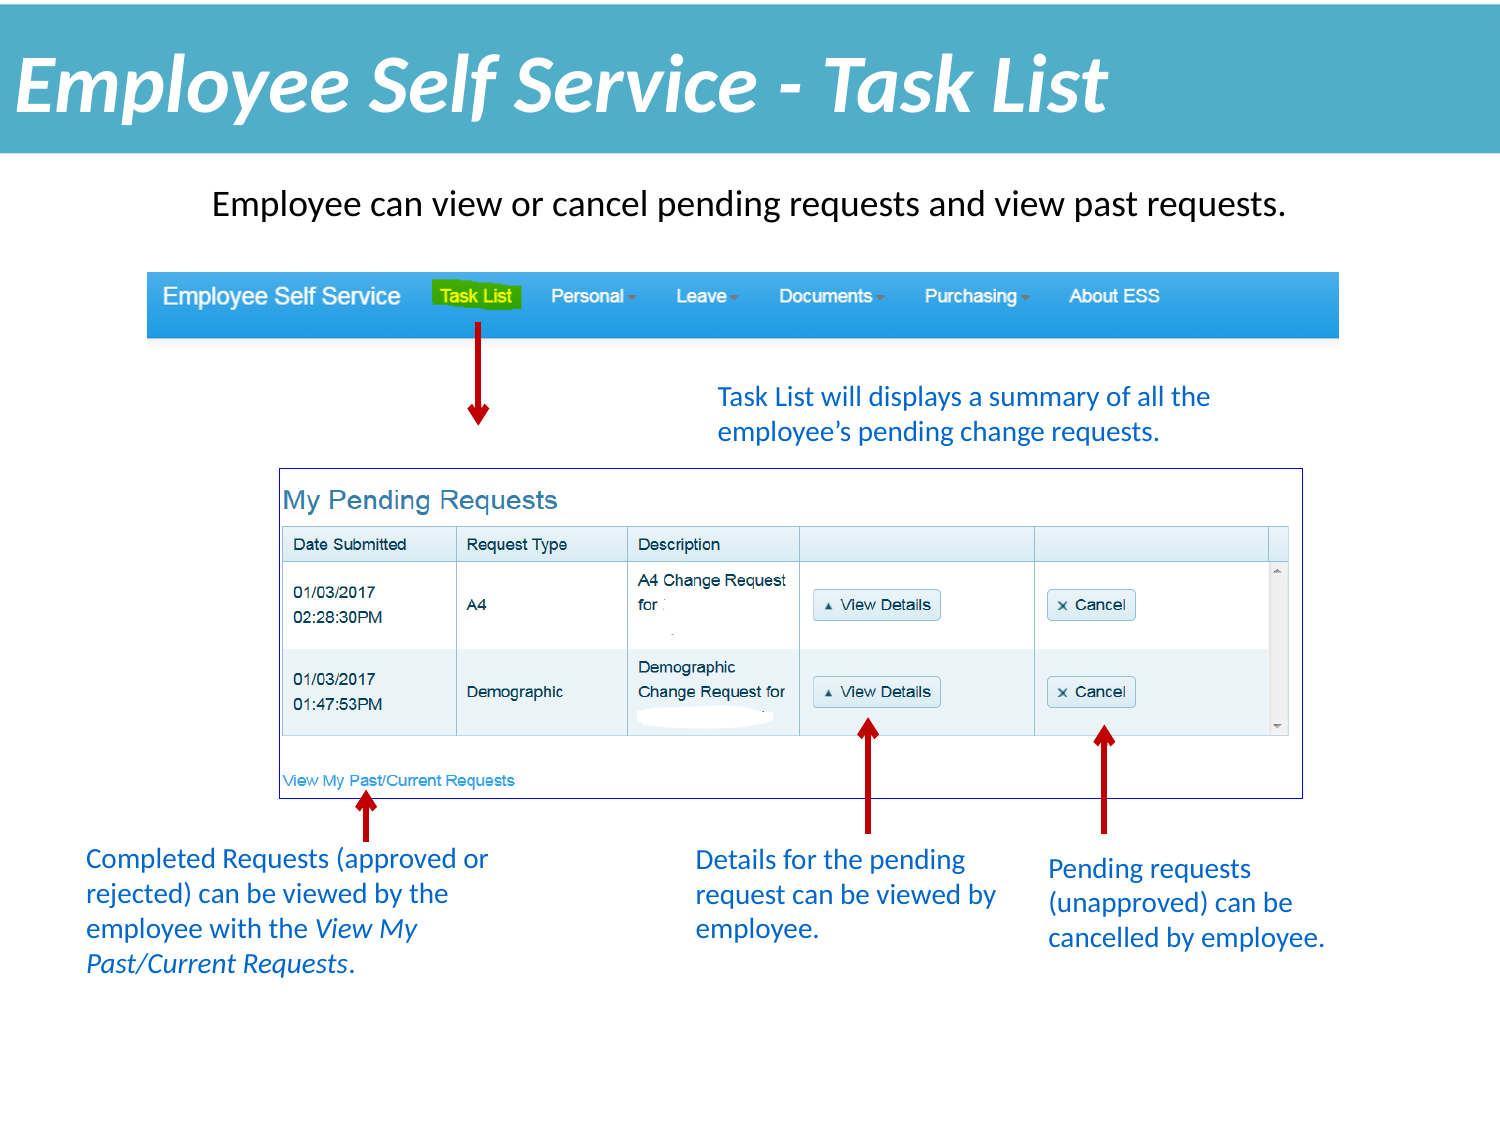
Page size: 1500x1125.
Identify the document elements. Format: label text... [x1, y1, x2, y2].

text_box Details for the pending request can be viewed by employee. [680, 832, 1071, 953]
text_box Employee Self Service - Task List [0, 2, 1500, 155]
text_box Task List will displays a summary of all the employee’s pending change requests. [702, 381, 1236, 455]
picture [147, 271, 1339, 372]
title Employee can view or cancel pending requests and view past requests. [75, 155, 1425, 265]
picture [279, 468, 1304, 799]
text_box Completed Requests (approved or rejected) can be viewed by the employee with the View My Past/Current Requests. [71, 832, 561, 987]
text_box Pending requests (unapproved) can be cancelled by employee. [1033, 841, 1366, 962]
